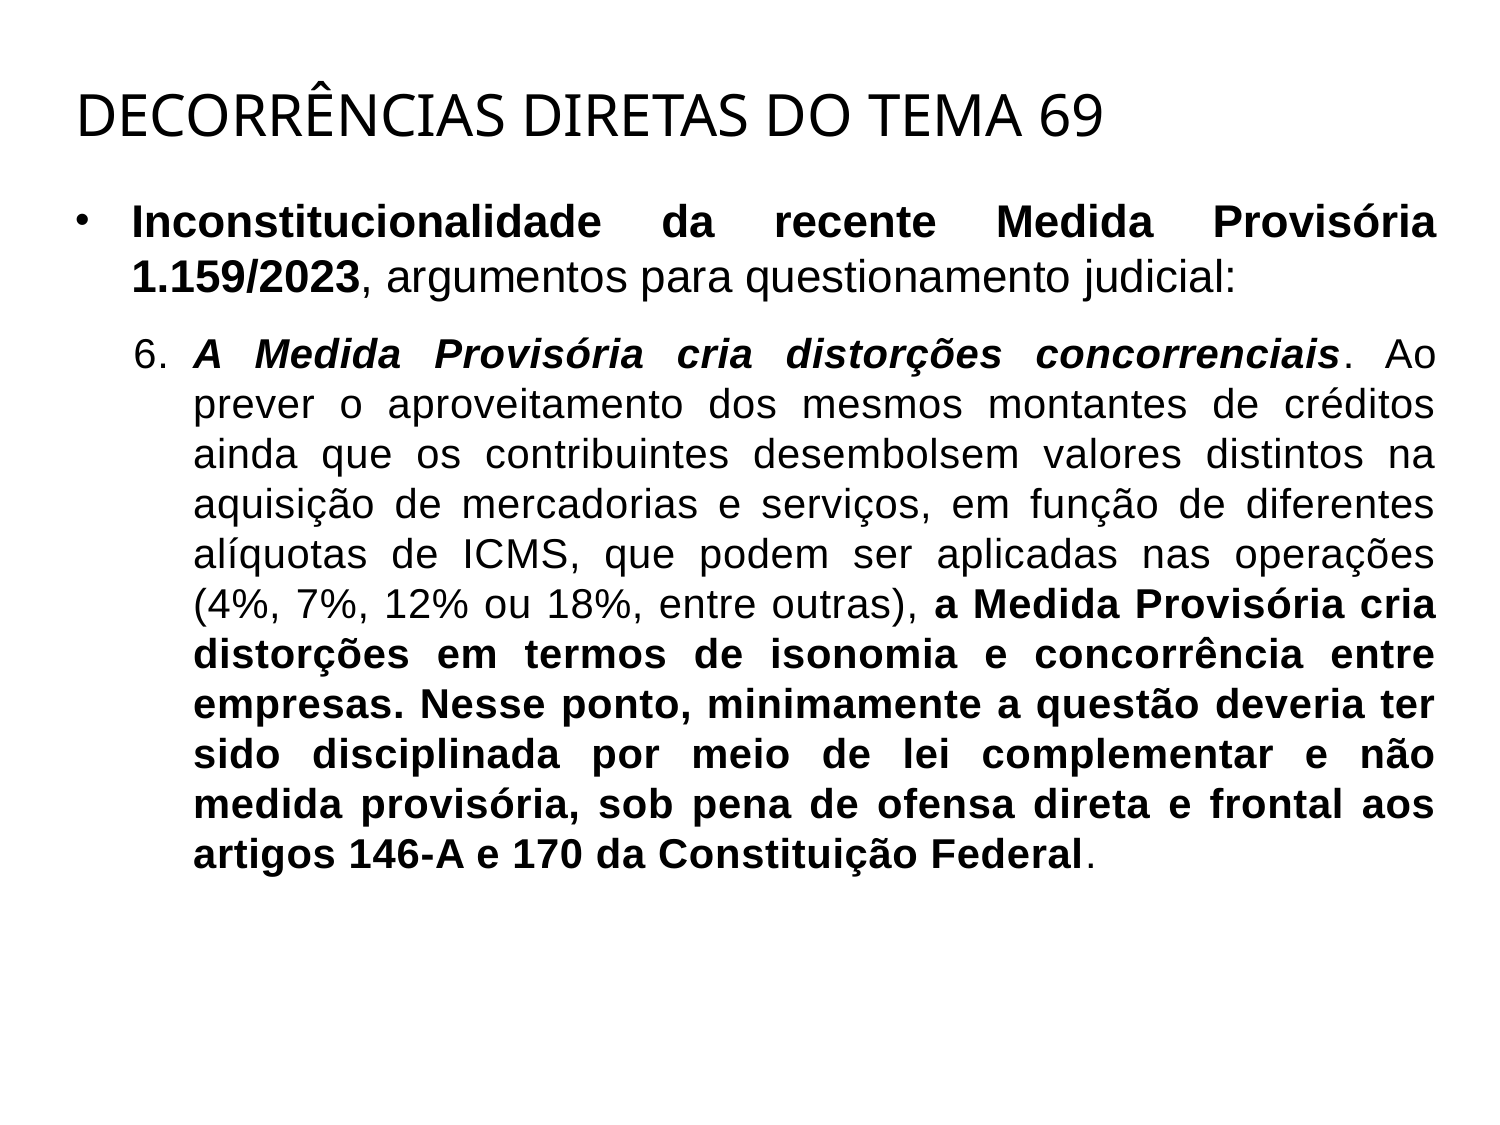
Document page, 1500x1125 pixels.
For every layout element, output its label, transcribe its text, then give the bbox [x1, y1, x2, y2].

list Inconstitucionalidade da recente Medida Provisória 1.159/2023, argumentos para questionamento judicial: 6. A Medida Provisória cria distorções concorrenciais. Ao prever o aproveitamento dos mesmos montantes de créditos ainda que os contribuintes desembolsem valores distintos na aquisição de mercadorias e serviços, em função de diferentes alíquotas de ICMS, que podem ser aplicadas nas operações (4%, 7%, 12% ou 18%, entre outras), a Medida Provisória cria distorções em termos de isonomia e concorrência entre empresas. Nesse ponto, minimamente a questão deveria ter sido disciplinada por meio de lei complementar e não medida provisória, sob pena de ofensa direta e frontal aos artigos 146-A e 170 da Constituição Federal. [75, 191, 1438, 1094]
title Decorrências diretas do Tema 69 [75, 77, 1438, 191]
